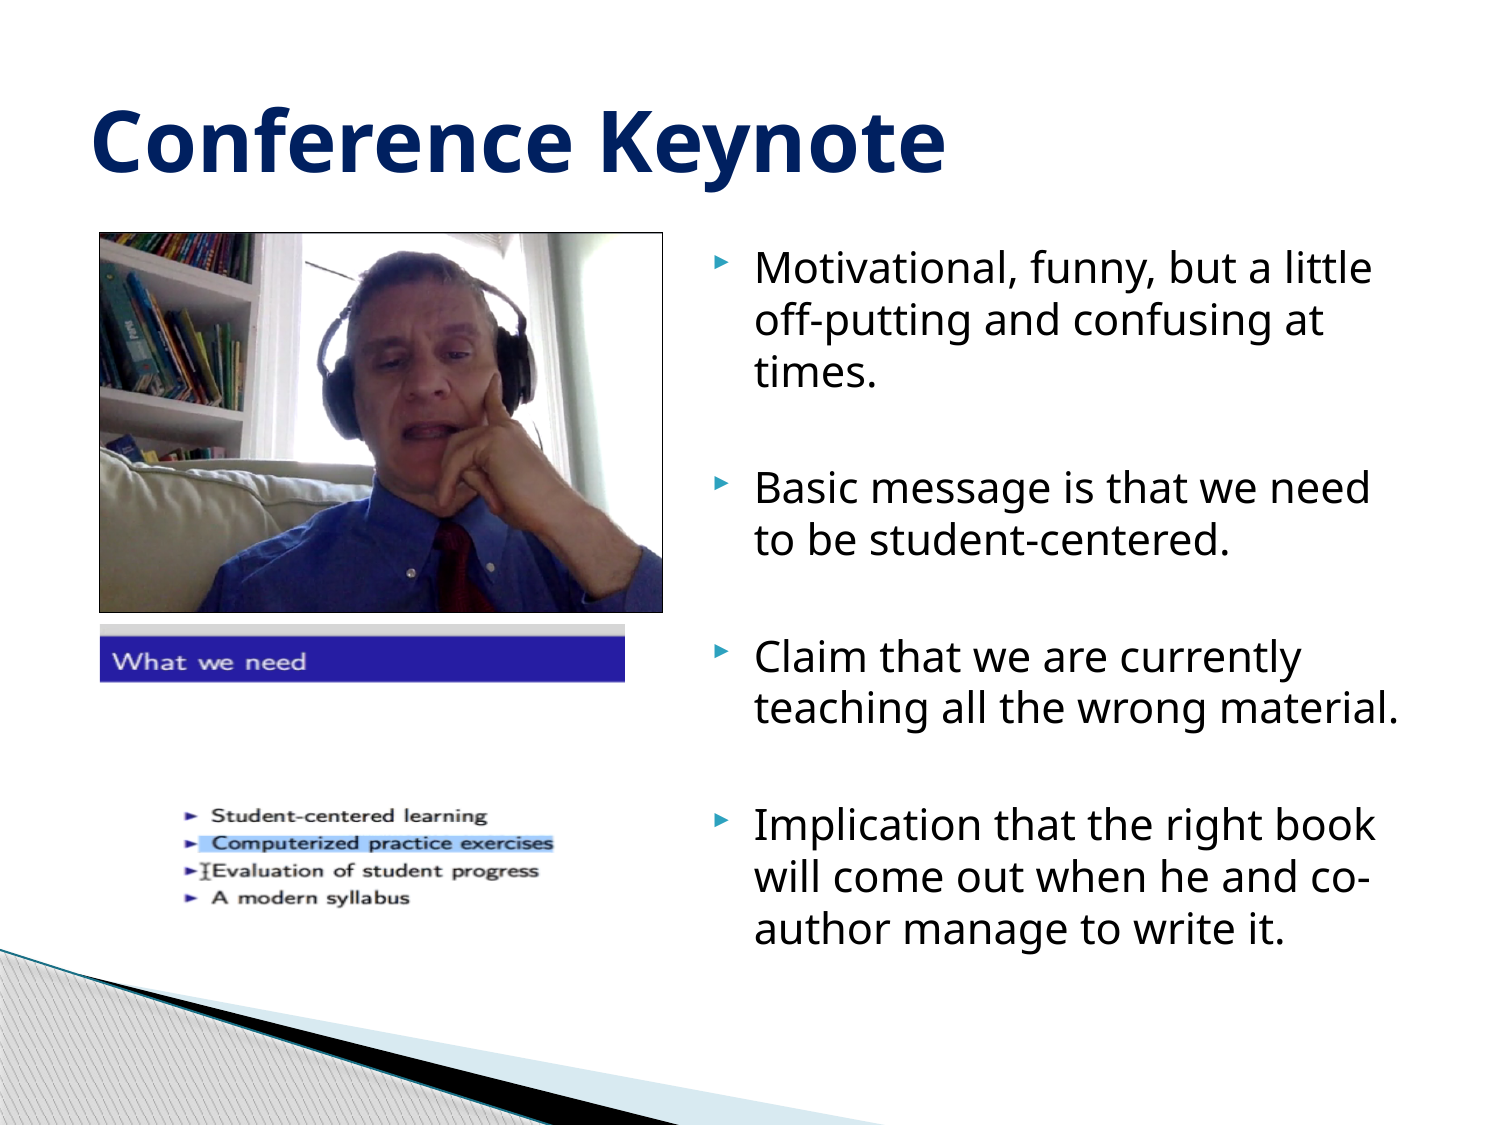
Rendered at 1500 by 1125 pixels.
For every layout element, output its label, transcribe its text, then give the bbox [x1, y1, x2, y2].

picture [99, 232, 663, 613]
title Conference Keynote [75, 45, 1425, 233]
picture [99, 624, 626, 963]
list Motivational, funny, but a little off-putting and confusing at times. Basic message is that we need to be student-centered. Claim that we are currently teaching all the wrong material. Implication that the right book will come out when he and co-author manage to write it. [679, 232, 1417, 963]
